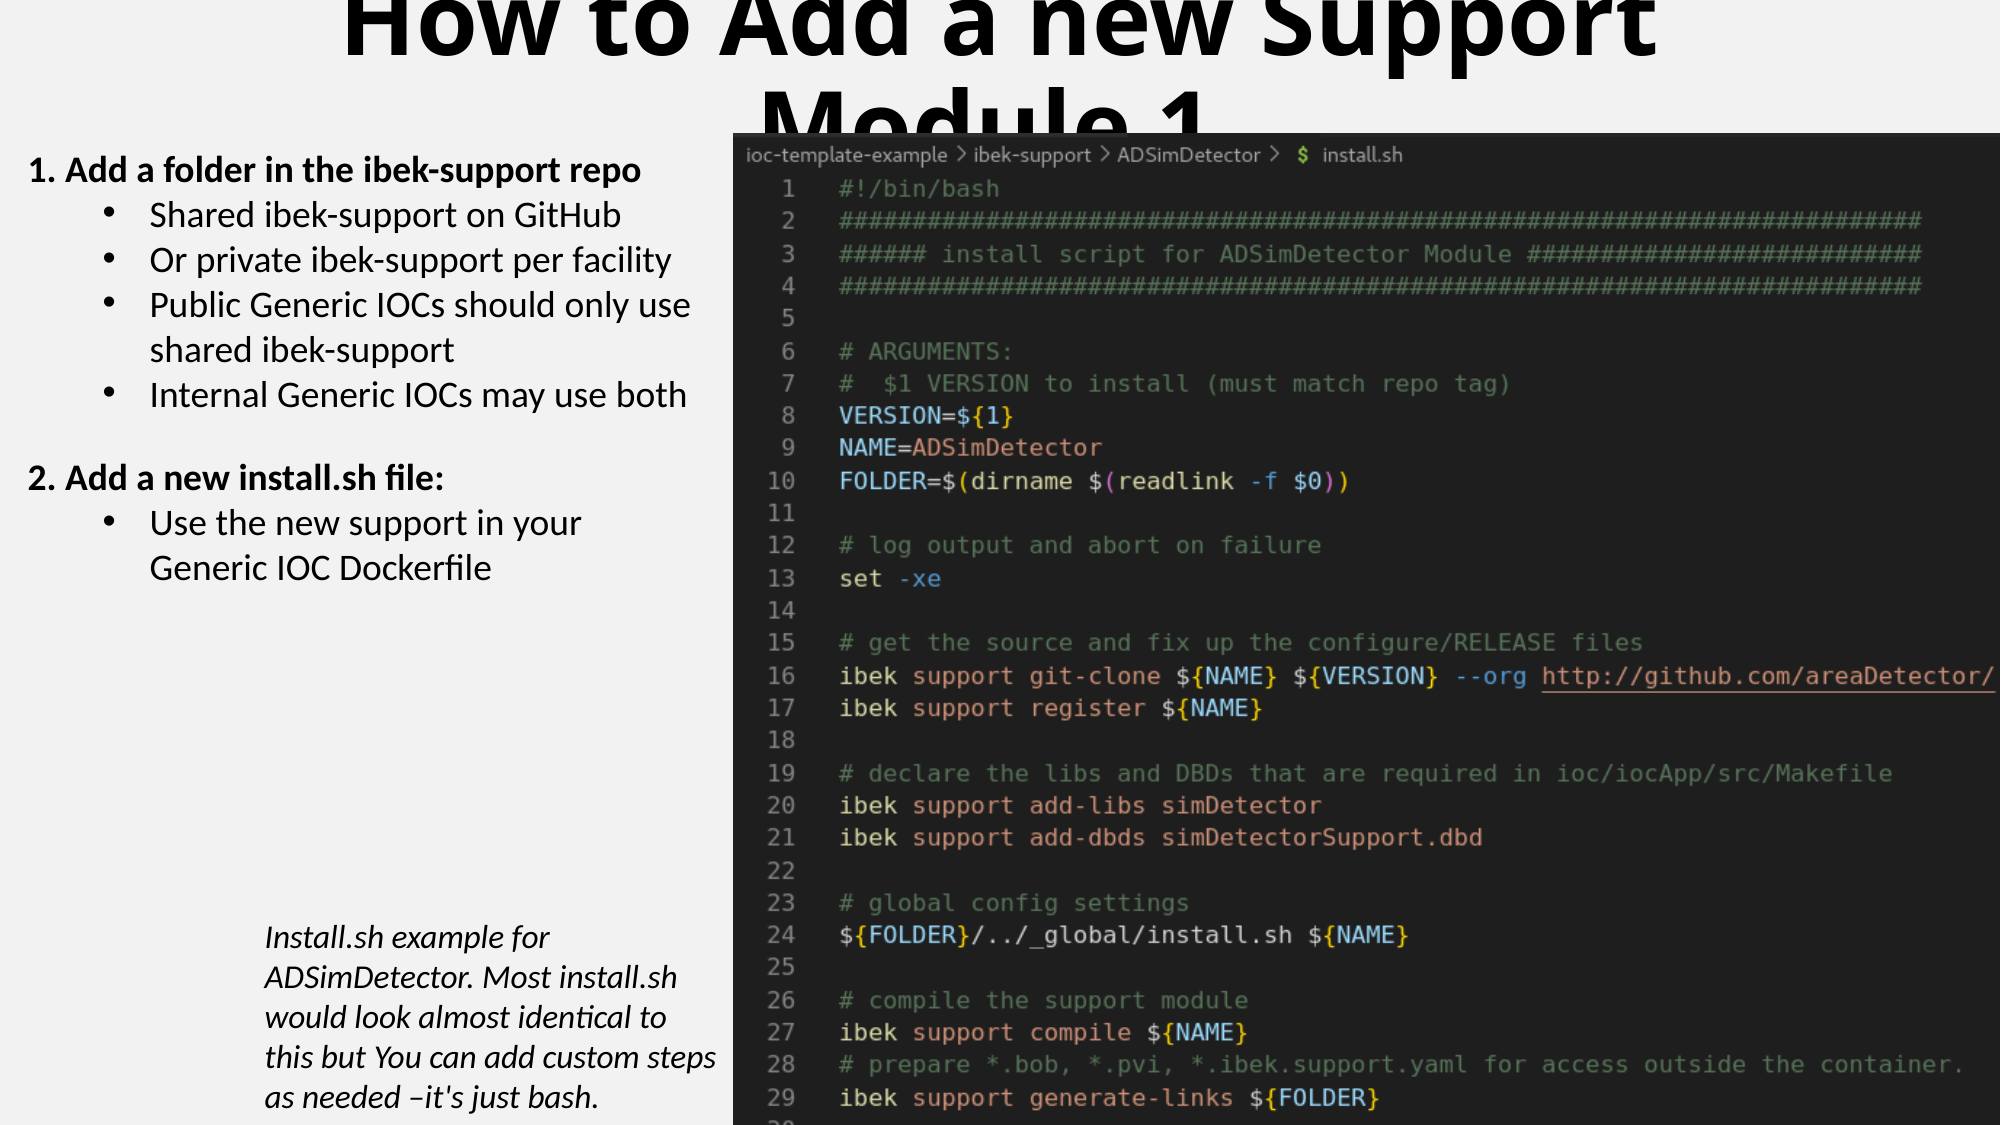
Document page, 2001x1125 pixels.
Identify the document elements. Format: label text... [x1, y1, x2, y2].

text_box Install.sh example for ADSimDetector. Most install.sh would look almost identical to this but You can add custom steps as needed –it's just bash. [249, 907, 733, 1123]
text_box 1. Add a folder in the ibek-support repo Shared ibek-support on GitHub Or private ibek-support per facility Public Generic IOCs should only use shared ibek-support Internal Generic IOCs may use both [12, 137, 714, 423]
picture [733, 133, 2000, 1125]
title How to Add a new Support Module 1. [137, 0, 1863, 186]
text_box 2. Add a new install.sh file: Use the new support in your Generic IOC Dockerfile [12, 445, 711, 596]
